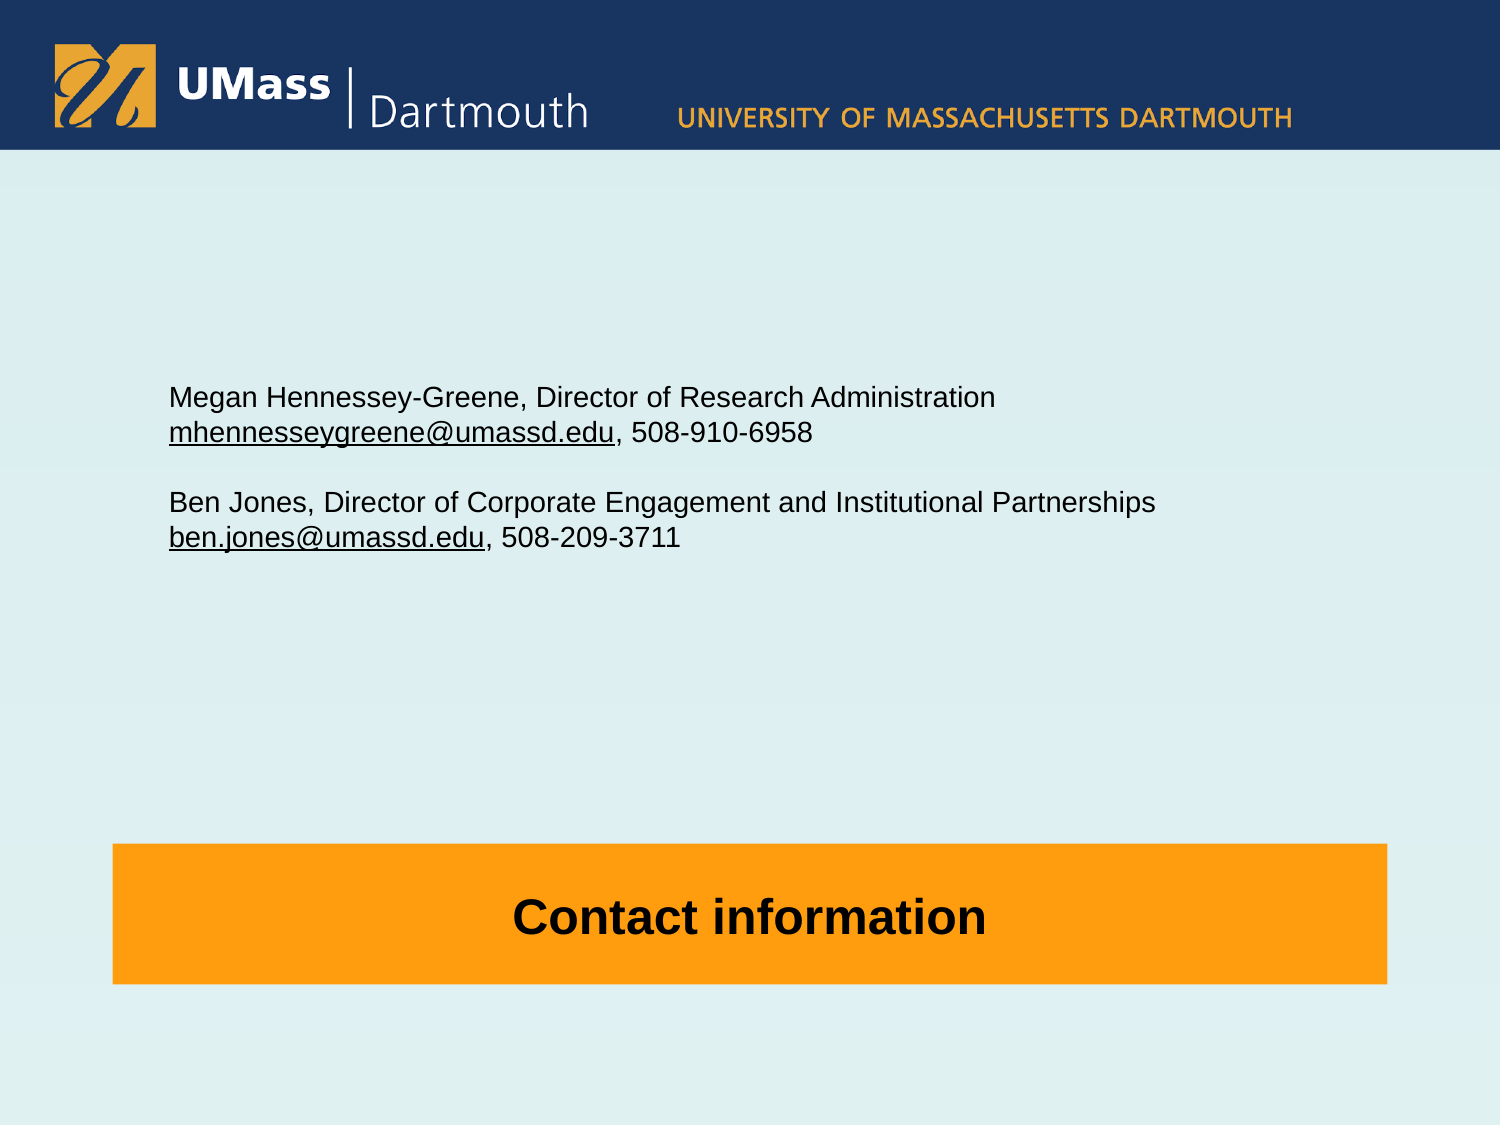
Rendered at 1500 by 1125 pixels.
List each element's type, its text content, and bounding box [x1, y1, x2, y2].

text_box [129, 304, 1388, 820]
text_box Megan Hennessey-Greene, Director of Research Administration mhennesseygreene@umassd.edu, 508-910-6958 Ben Jones, Director of Corporate Engagement and Institutional Partnerships ben.jones@umassd.edu, 508-209-3711 [153, 328, 1335, 744]
picture [0, 0, 1500, 150]
title Contact information [112, 843, 1388, 985]
